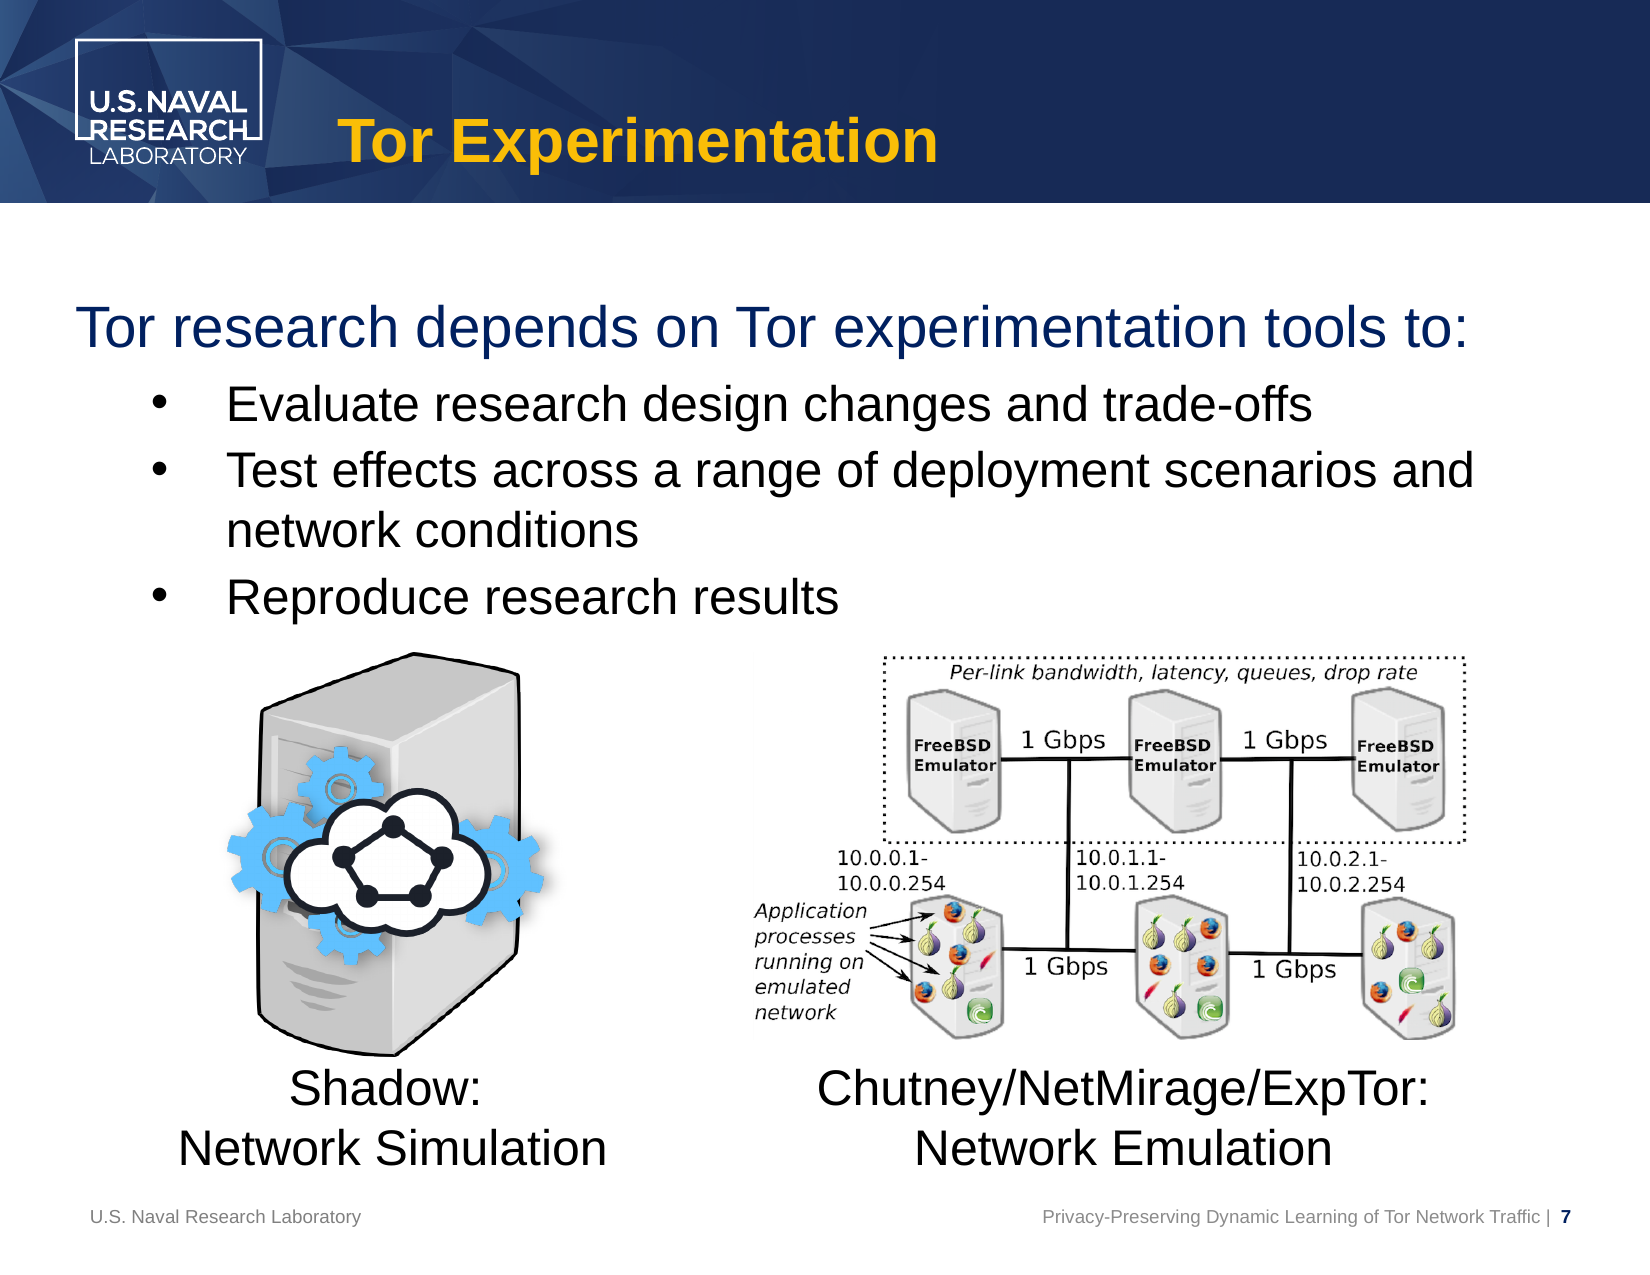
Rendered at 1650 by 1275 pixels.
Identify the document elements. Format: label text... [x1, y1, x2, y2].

footer U.S. Naval Research Laboratory [75, 1181, 632, 1250]
picture [0, 0, 1650, 203]
text_box Shadow: Network Simulation [162, 1048, 623, 1183]
text_box Chutney/NetMirage/ExpTor: Network Emulation [801, 1048, 1446, 1183]
slide_number Privacy-Preserving Dynamic Learning of Tor Network Traffic | 7 [1012, 1181, 1572, 1250]
title Tor Experimentation [337, 104, 1538, 180]
picture [753, 652, 1470, 1040]
list Tor research depends on Tor experimentation tools to: Evaluate research design changes and trade-offs Test effects across a range of deployment scenarios and network conditions Reproduce research results [75, 289, 1572, 1152]
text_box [211, 652, 574, 1058]
